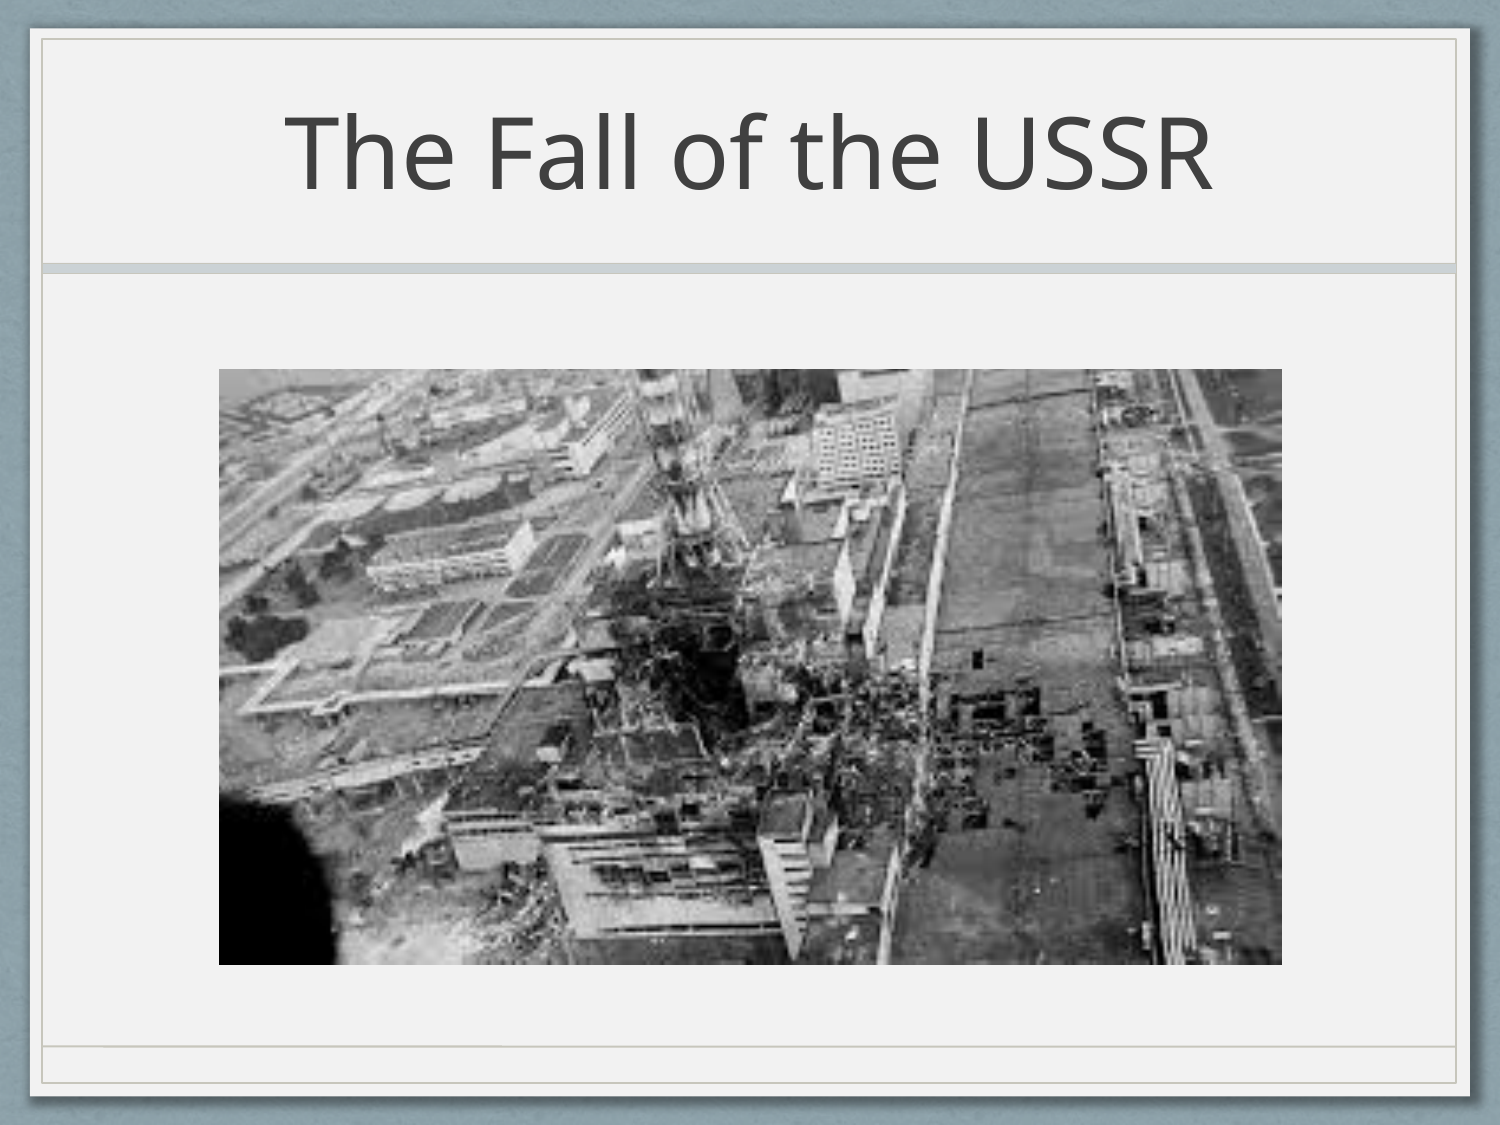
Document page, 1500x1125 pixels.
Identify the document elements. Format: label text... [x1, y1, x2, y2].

picture [218, 368, 1283, 965]
title The Fall of the USSR [147, 40, 1353, 260]
